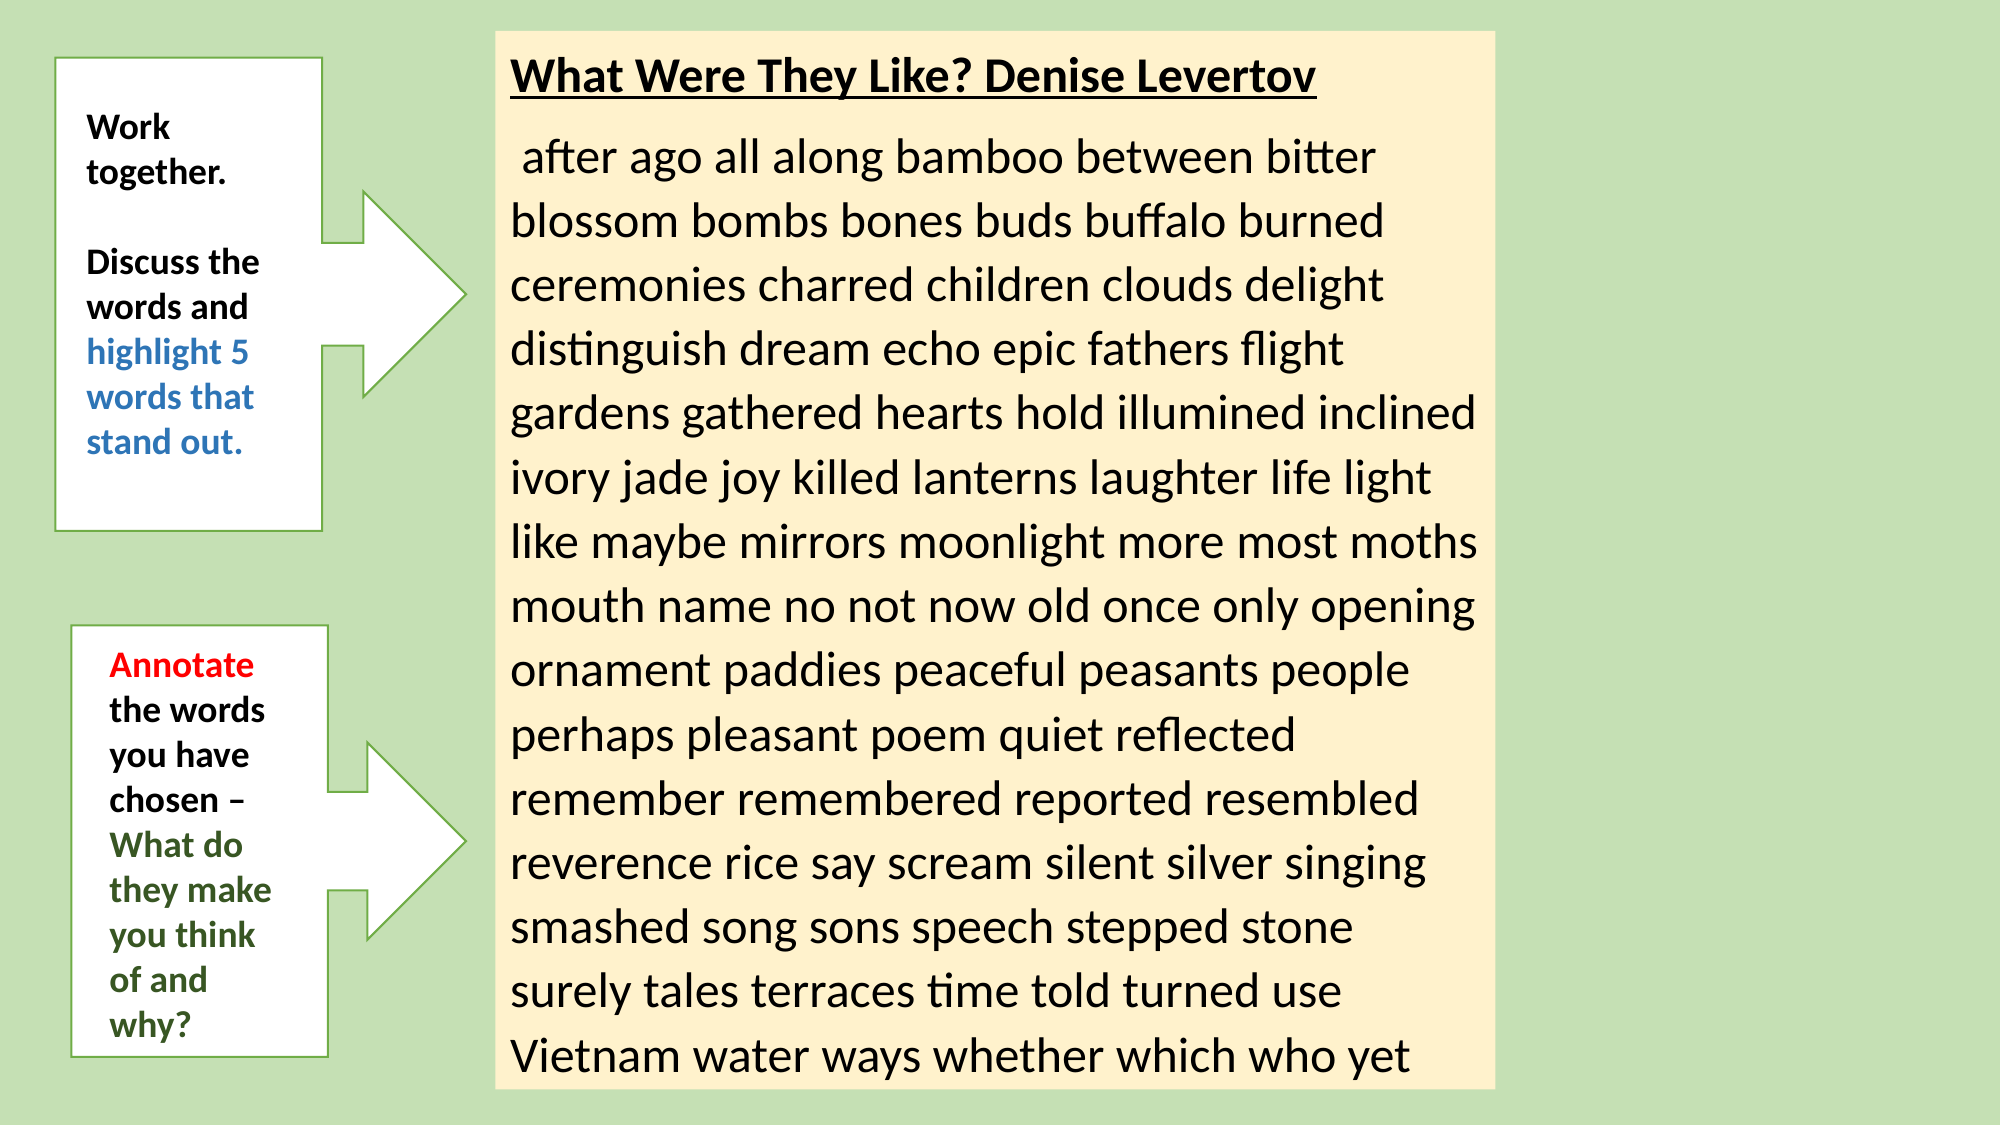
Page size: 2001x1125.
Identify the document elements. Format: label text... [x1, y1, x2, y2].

text_box [54, 56, 468, 532]
text_box Annotate the words you have chosen – What do they make you think of and why? [94, 632, 310, 1053]
text_box [70, 624, 468, 1058]
text_box What Were They Like? Denise Levertov after ago all along bamboo between bitter blossom bombs bones buds buffalo burned ceremonies charred children clouds delight distinguish dream echo epic fathers flight gardens gathered hearts hold illumined inclined ivory jade joy killed lanterns laughter life light like maybe mirrors moonlight more most moths mouth name no not now old once only opening ornament paddies peaceful peasants people perhaps pleasant poem quiet reflected remember remembered reported resembled reverence rice say scream silent silver singing smashed song sons speech stepped stone surely tales terraces time told turned use Vietnam water ways whether which who yet [495, 30, 1496, 1090]
text_box Work together. Discuss the words and highlight 5 words that stand out. [71, 94, 310, 470]
